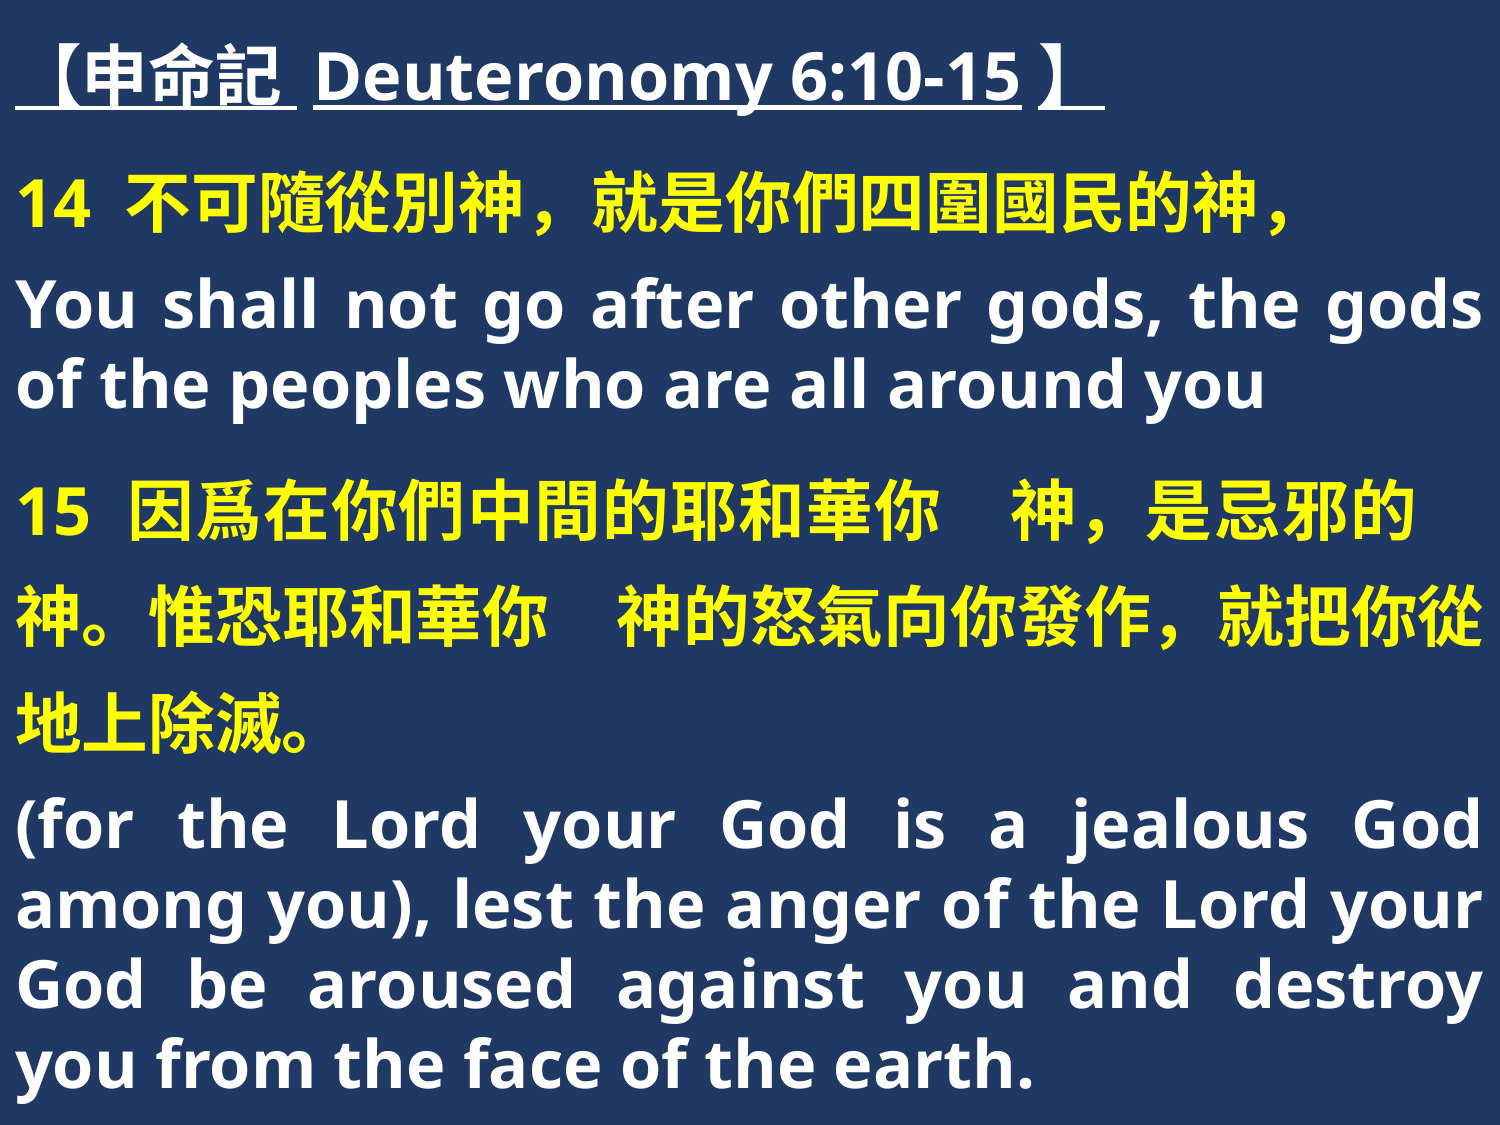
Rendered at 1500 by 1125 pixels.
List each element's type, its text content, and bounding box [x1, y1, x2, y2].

list 【申命記 Deuteronomy 6:10-15】 14 不可隨從別神，就是你們四圍國民的神， You shall not go after other gods, the gods of the peoples who are all around you 15 因爲在你們中間的耶和華你 神，是忌邪的 神。惟恐耶和華你 神的怒氣向你發作，就把你從地上除滅。 (for the Lord your God is a jealous God among you), lest the anger of the Lord your God be aroused against you and destroy you from the face of the earth. [0, 0, 1500, 1125]
